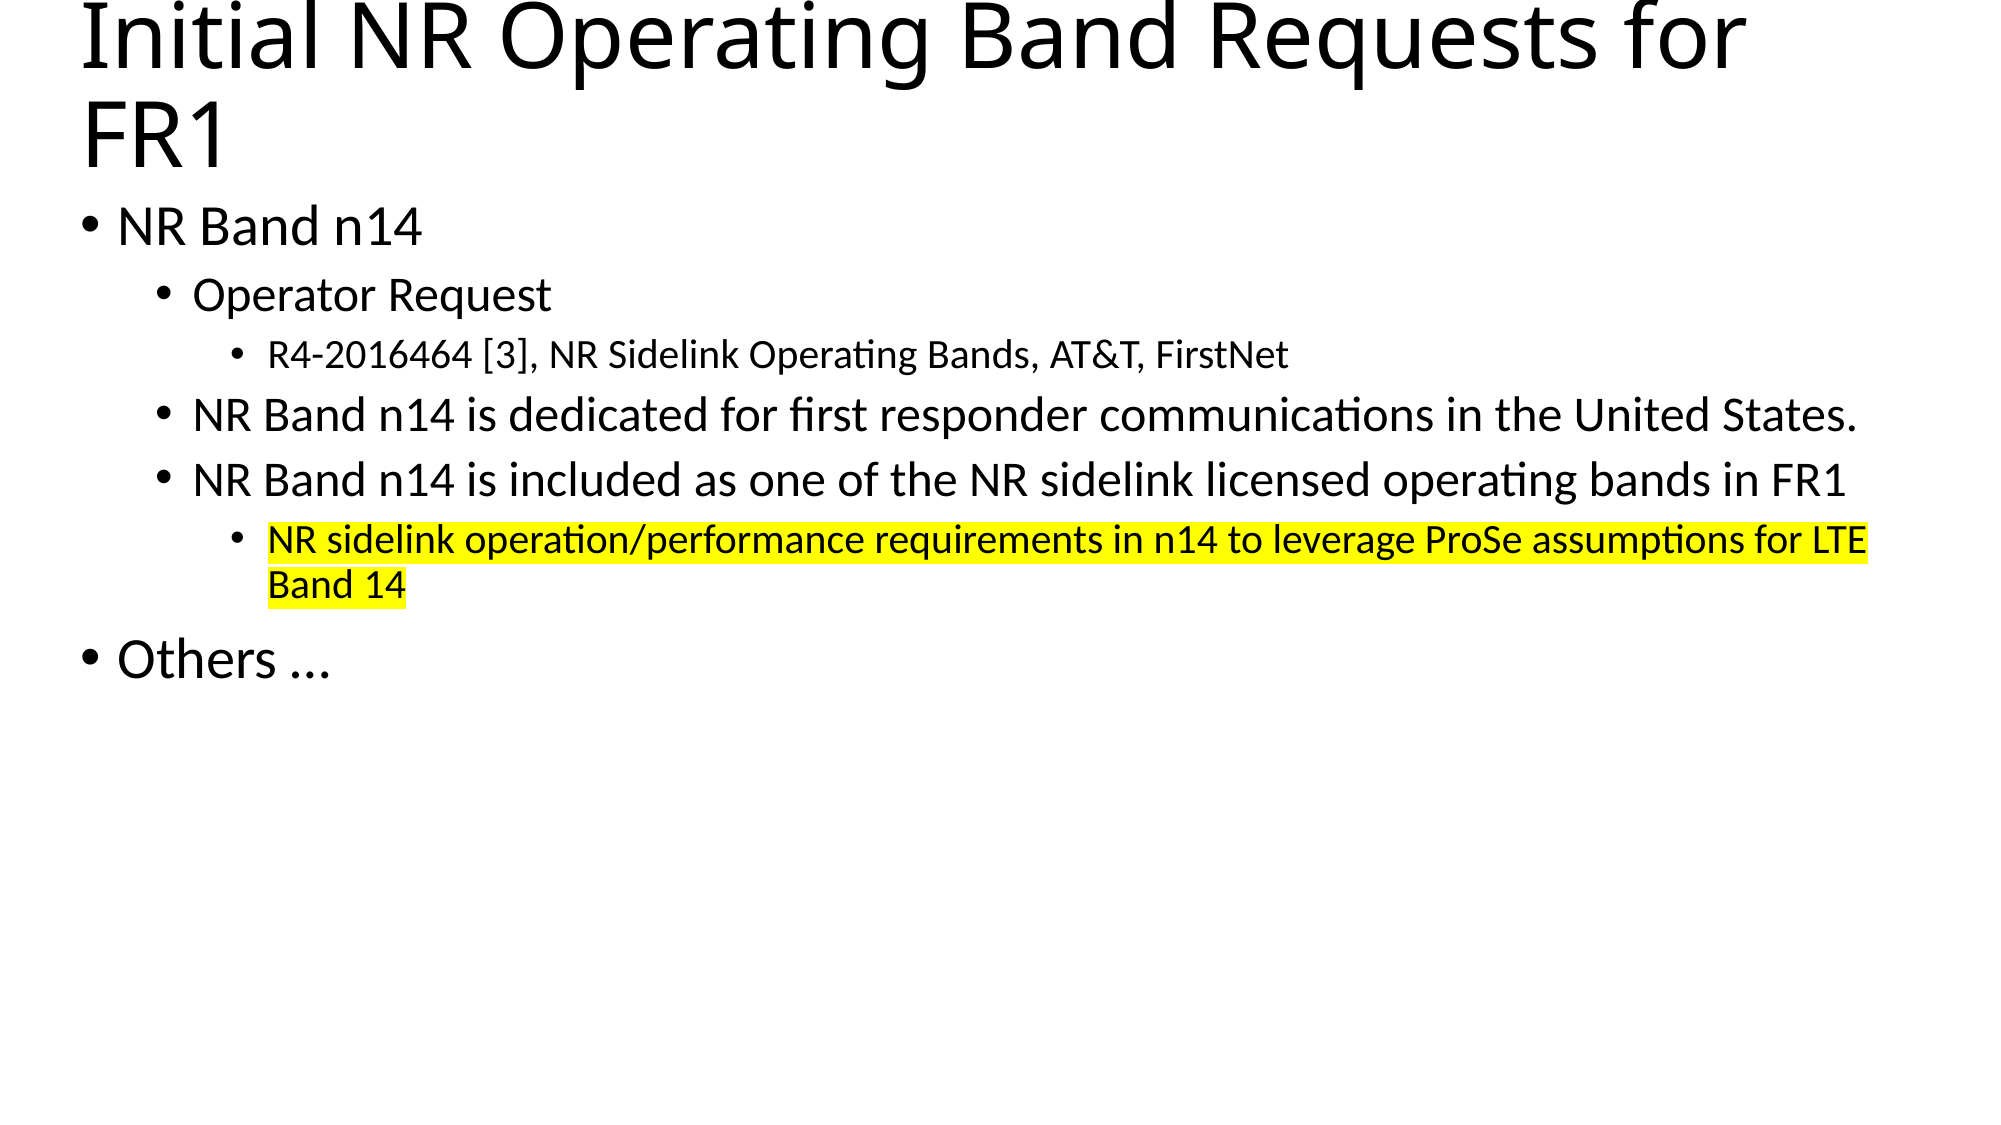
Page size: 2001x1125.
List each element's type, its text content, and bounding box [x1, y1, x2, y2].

list NR Band n14 Operator Request R4-2016464 [3], NR Sidelink Operating Bands, AT&T, FirstNet NR Band n14 is dedicated for first responder communications in the United States. NR Band n14 is included as one of the NR sidelink licensed operating bands in FR1 NR sidelink operation/performance requirements in n14 to leverage ProSe assumptions for LTE Band 14 Others … [64, 187, 1934, 1018]
title Initial NR Operating Band Requests for FR1 [64, 25, 1790, 152]
